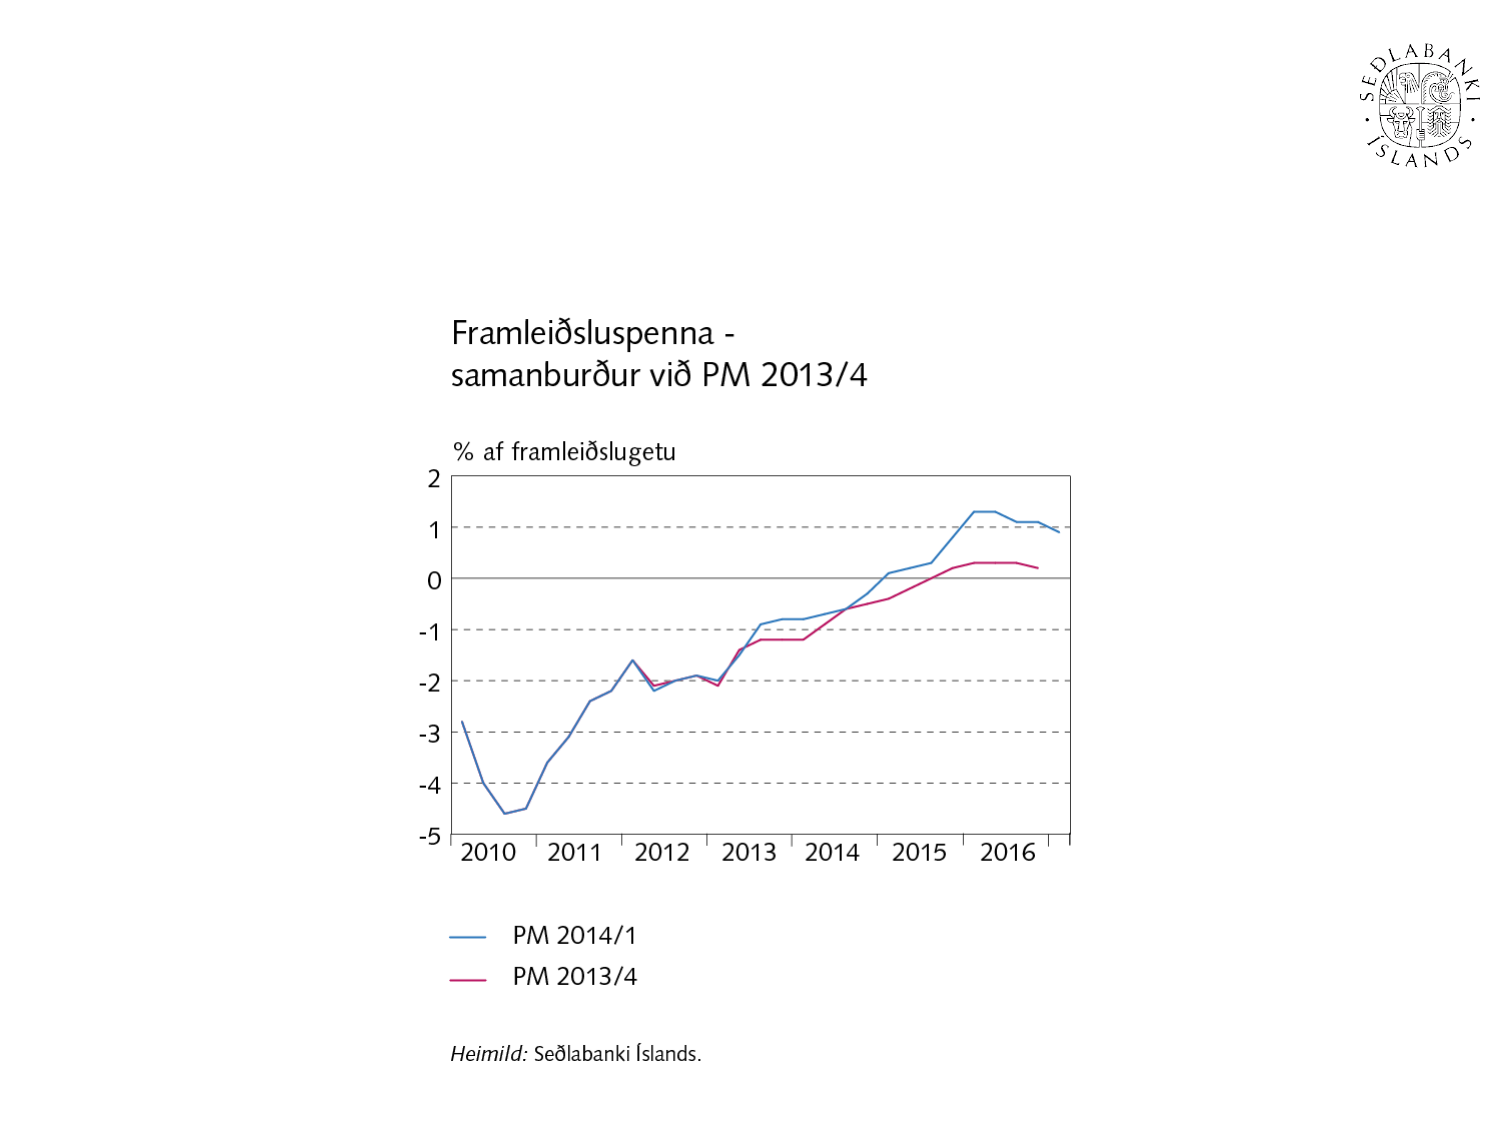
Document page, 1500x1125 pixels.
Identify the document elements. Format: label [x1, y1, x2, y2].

picture [1357, 42, 1482, 173]
list [417, 270, 1071, 1066]
